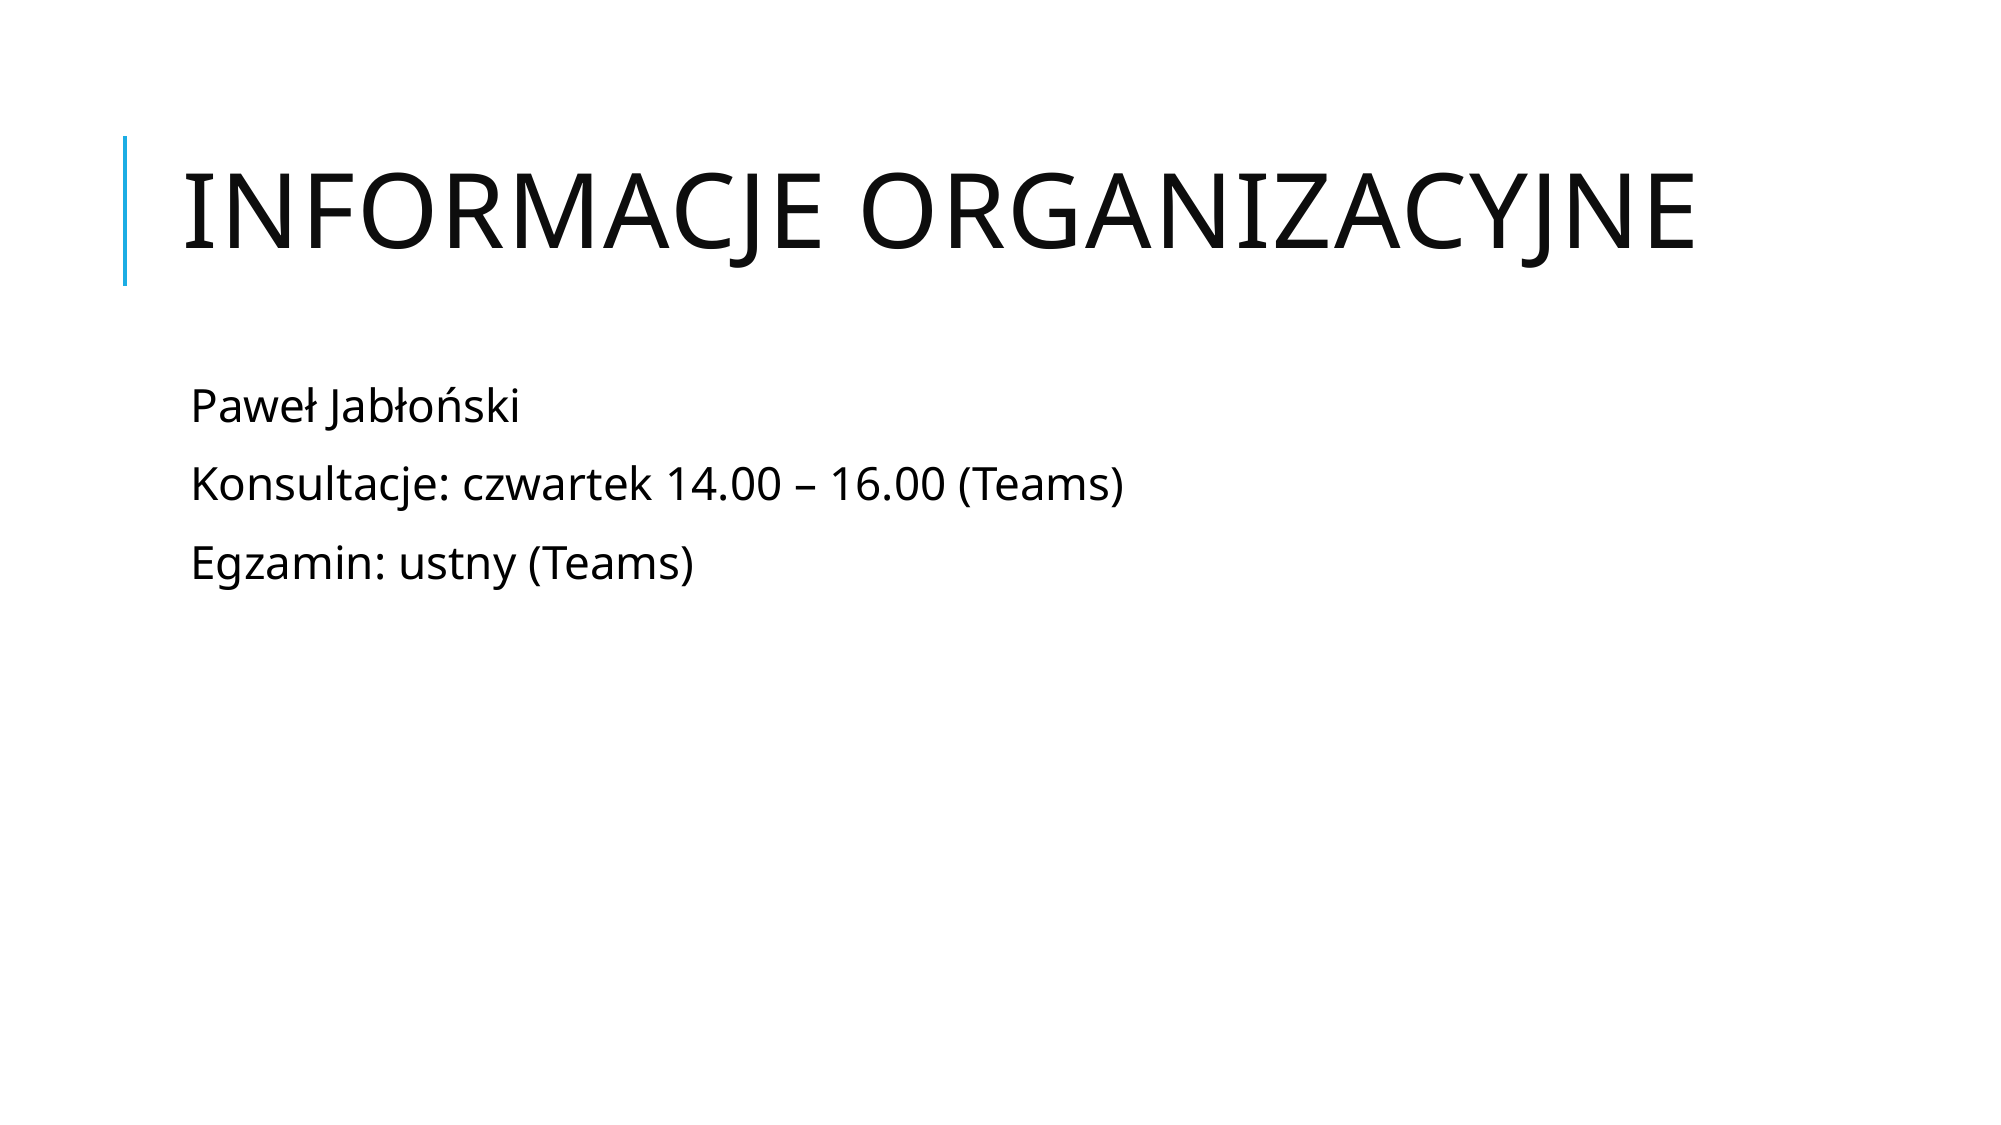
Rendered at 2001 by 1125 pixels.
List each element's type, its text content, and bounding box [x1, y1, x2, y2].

list Paweł Jabłoński Konsultacje: czwartek 14.00 – 16.00 (Teams) Egzamin: ustny (Teams) [168, 375, 1763, 1035]
title Informacje organizacyjne [168, 96, 1763, 342]
